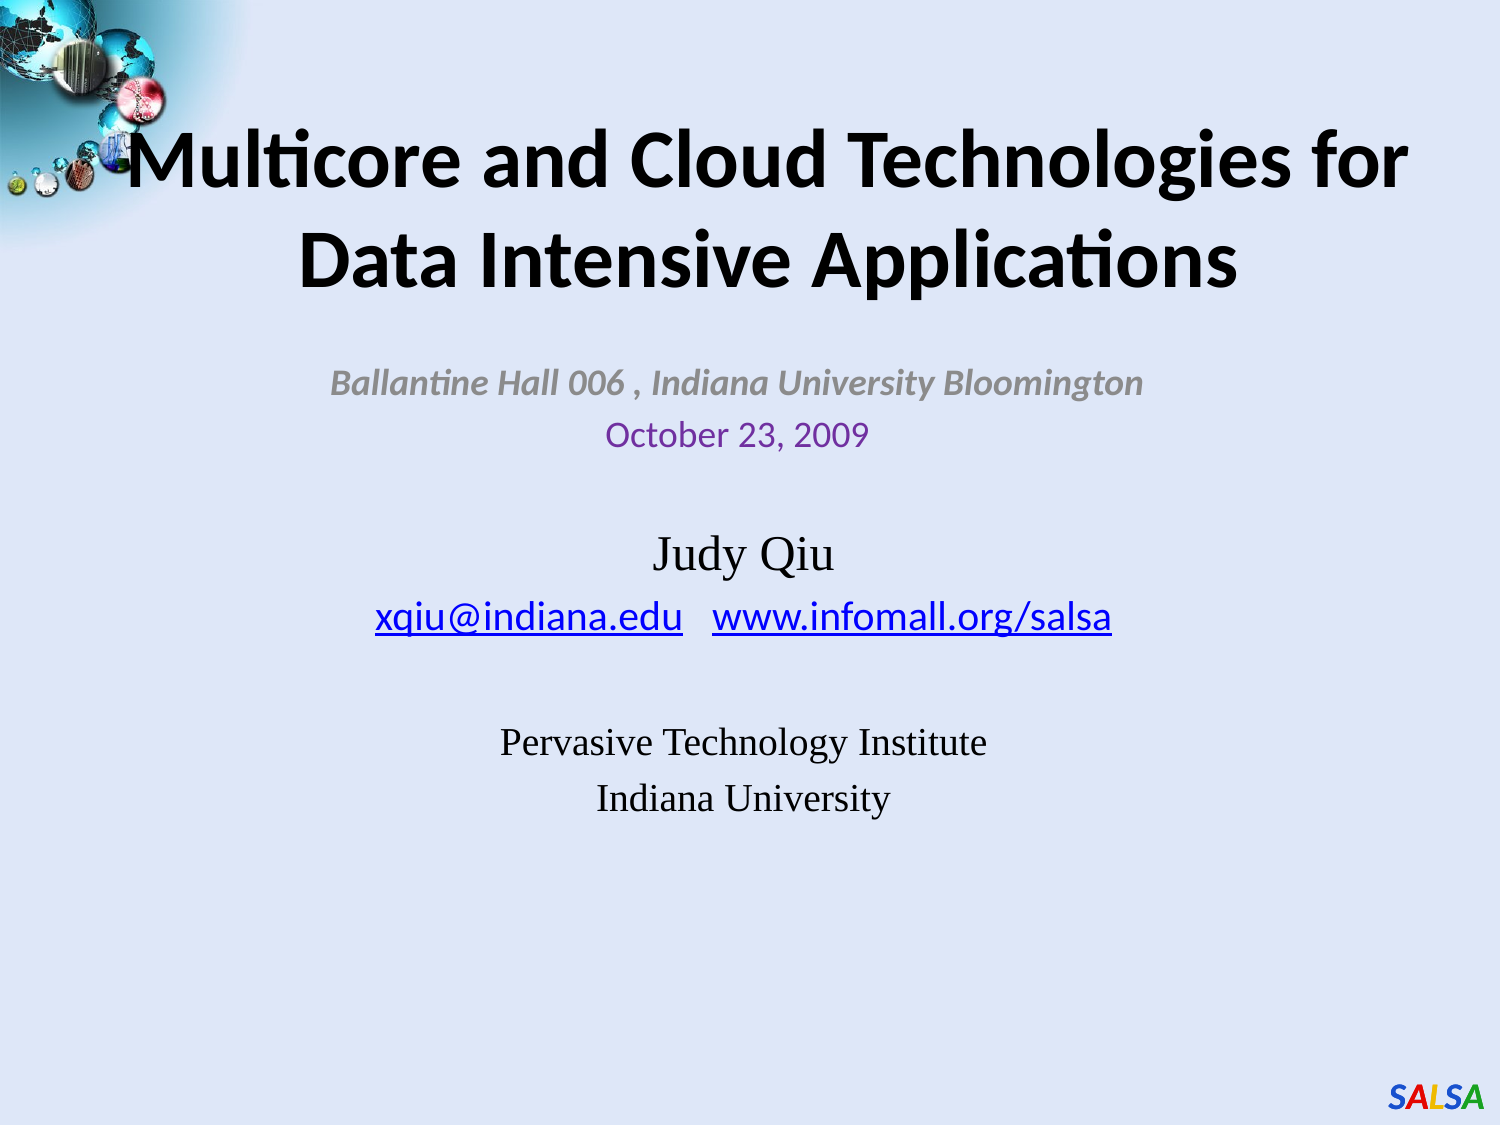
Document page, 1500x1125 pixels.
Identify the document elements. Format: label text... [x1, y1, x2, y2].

text_box Judy Qiu xqiu@indiana.edu www.infomall.org/salsa Pervasive Technology Institute Indiana University [149, 512, 1338, 1063]
title Multicore and Cloud Technologies for Data Intensive Applications [87, 83, 1450, 325]
subtitle Ballantine Hall 006 , Indiana University Bloomington October 23, 2009 [137, 350, 1338, 450]
picture [0, 0, 263, 253]
